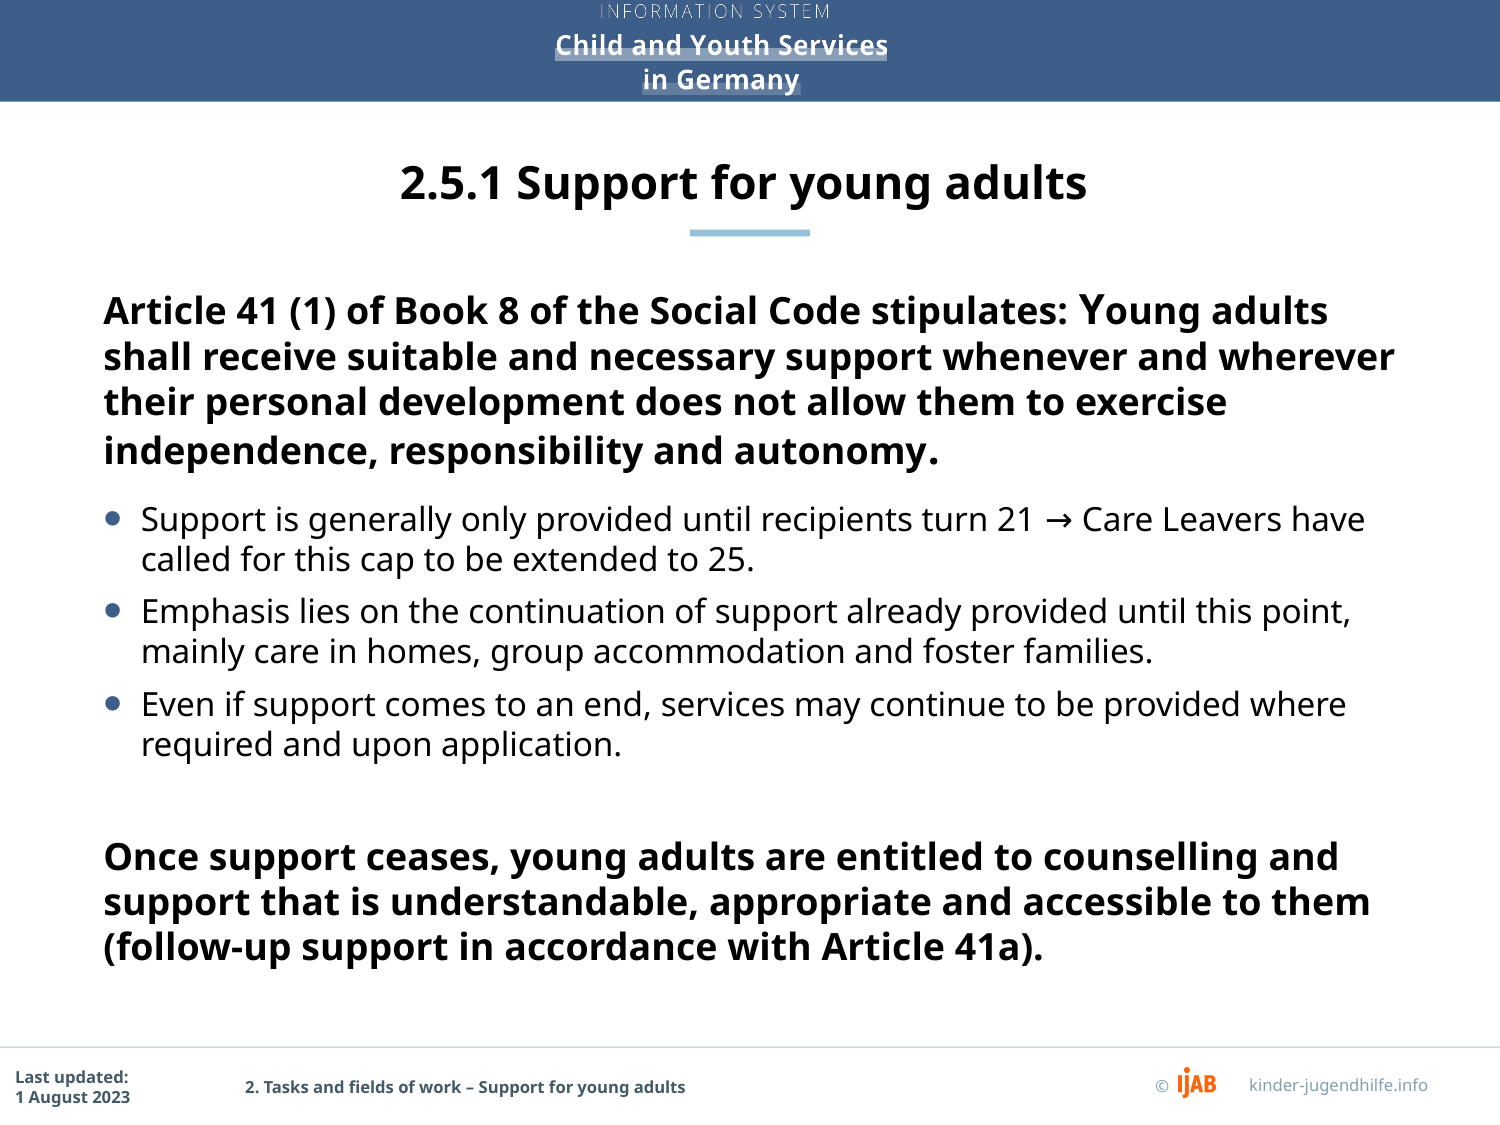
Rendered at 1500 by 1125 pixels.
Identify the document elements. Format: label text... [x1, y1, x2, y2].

picture [1178, 1067, 1216, 1098]
picture [555, 4, 888, 96]
text_box Article 41 (1) of Book 8 of the Social Code stipulates: Young adults shall receive suitable and necessary support whenever and wherever their personal development does not allow them to exercise independence, responsibility and autonomy. Support is generally only provided until recipients turn 21 → Care Leavers have called for this cap to be extended to 25. Emphasis lies on the continuation of support already provided until this point, mainly care in homes, group accommodation and foster families. Even if support comes to an end, services may continue to be provided where required and upon application. Once support ceases, young adults are entitled to counselling and support that is understandable, appropriate and accessible to them (follow-up support in accordance with Article 41a). [88, 275, 1424, 976]
footer 2. Tasks and fields of work – Support for young adults [230, 1068, 1046, 1106]
title 2.5.1 Support for young adults [56, 149, 1444, 220]
